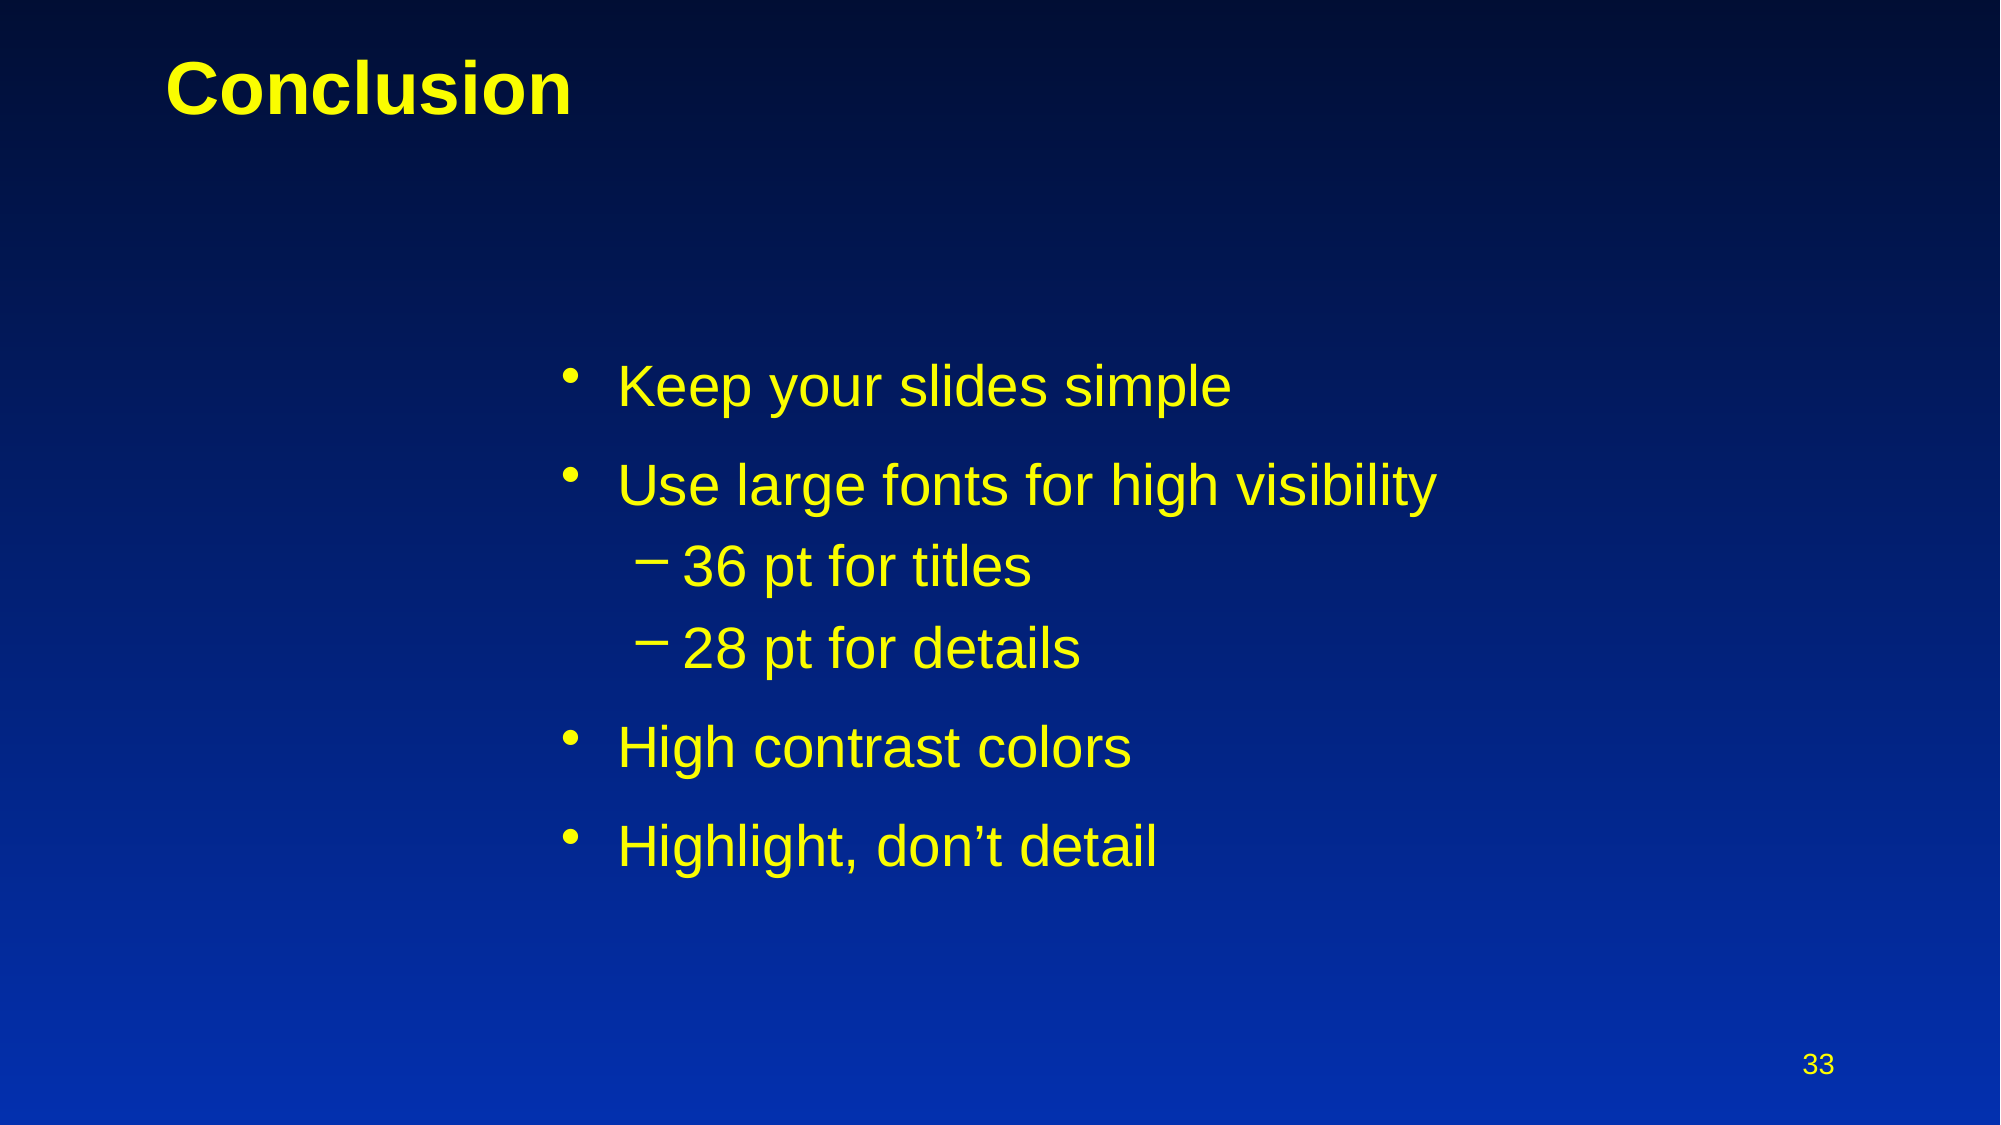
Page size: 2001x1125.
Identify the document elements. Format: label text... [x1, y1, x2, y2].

list Keep your slides simple Use large fonts for high visibility 36 pt for titles 28 pt for details High contrast colors Highlight, don’t detail [150, 200, 1850, 1009]
title Conclusion [150, 37, 1850, 138]
slide_number 33 [1433, 1024, 1851, 1101]
